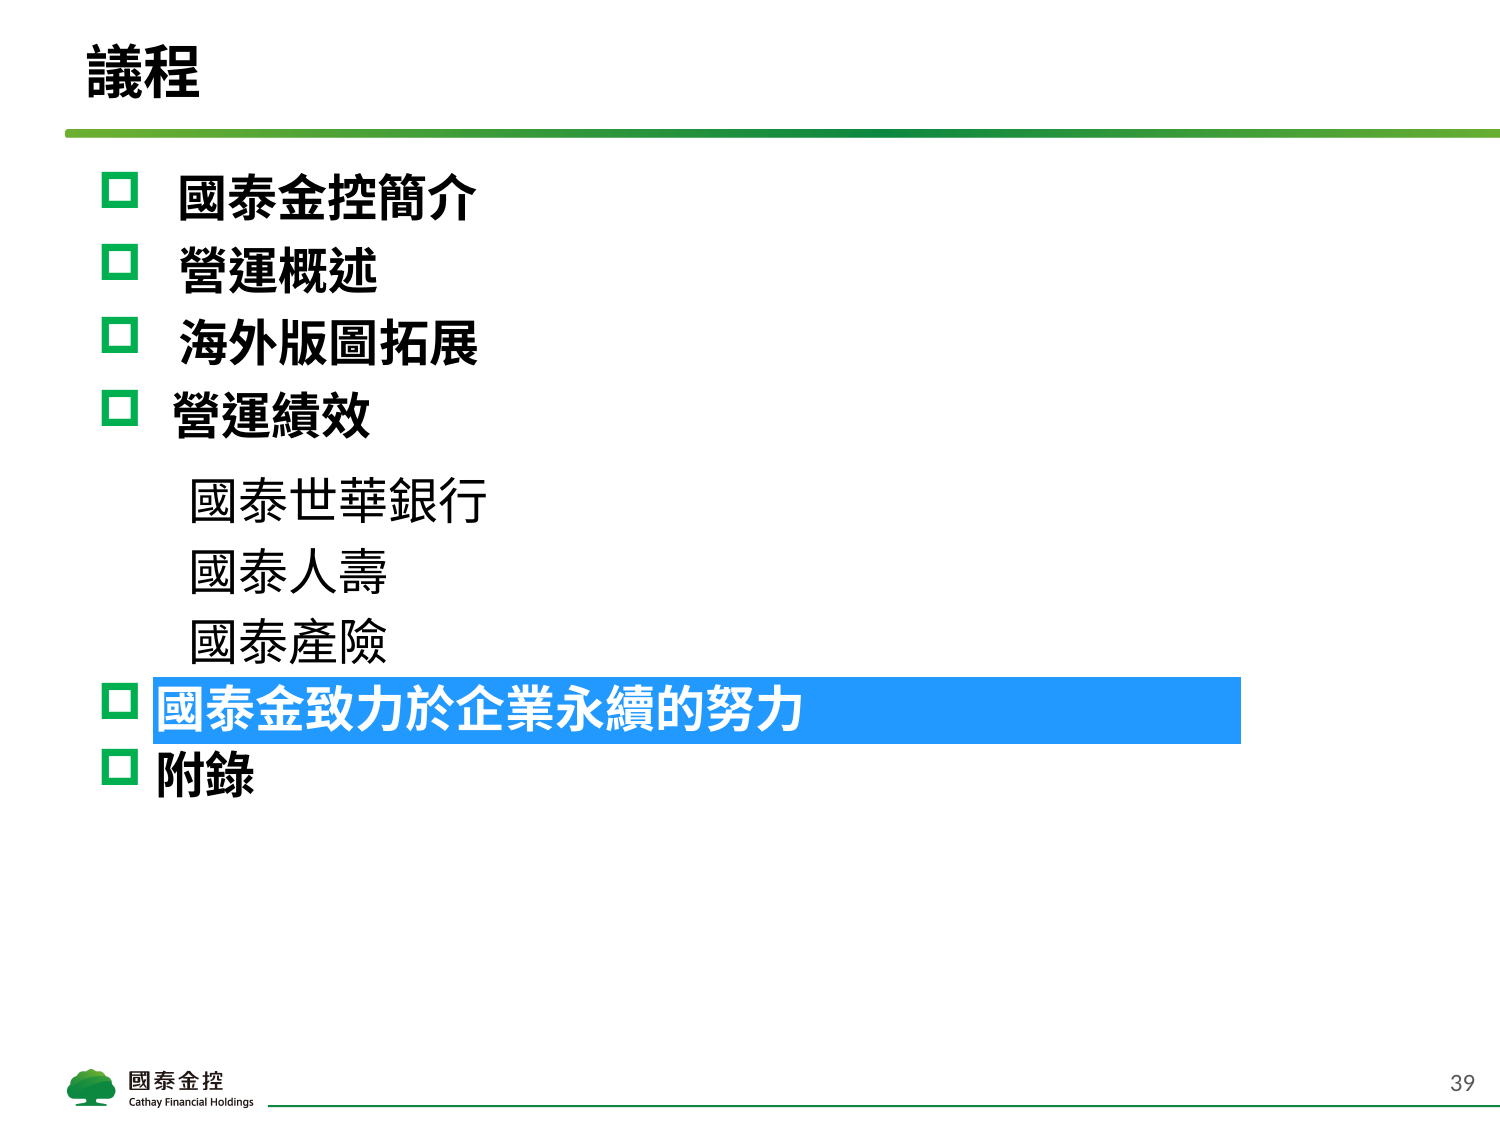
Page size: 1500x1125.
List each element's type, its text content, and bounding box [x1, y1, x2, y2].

picture [67, 1069, 1500, 1108]
picture [64, 129, 1500, 138]
slide_number 39 [1435, 1058, 1500, 1106]
text_box 議程 [70, 16, 1346, 114]
text_box 國泰金控簡介 營運概述 海外版圖拓展 營運績效 國泰世華銀行 國泰人壽 國泰產險 國泰金致力於企業永續的努力 附錄 [82, 177, 1476, 812]
